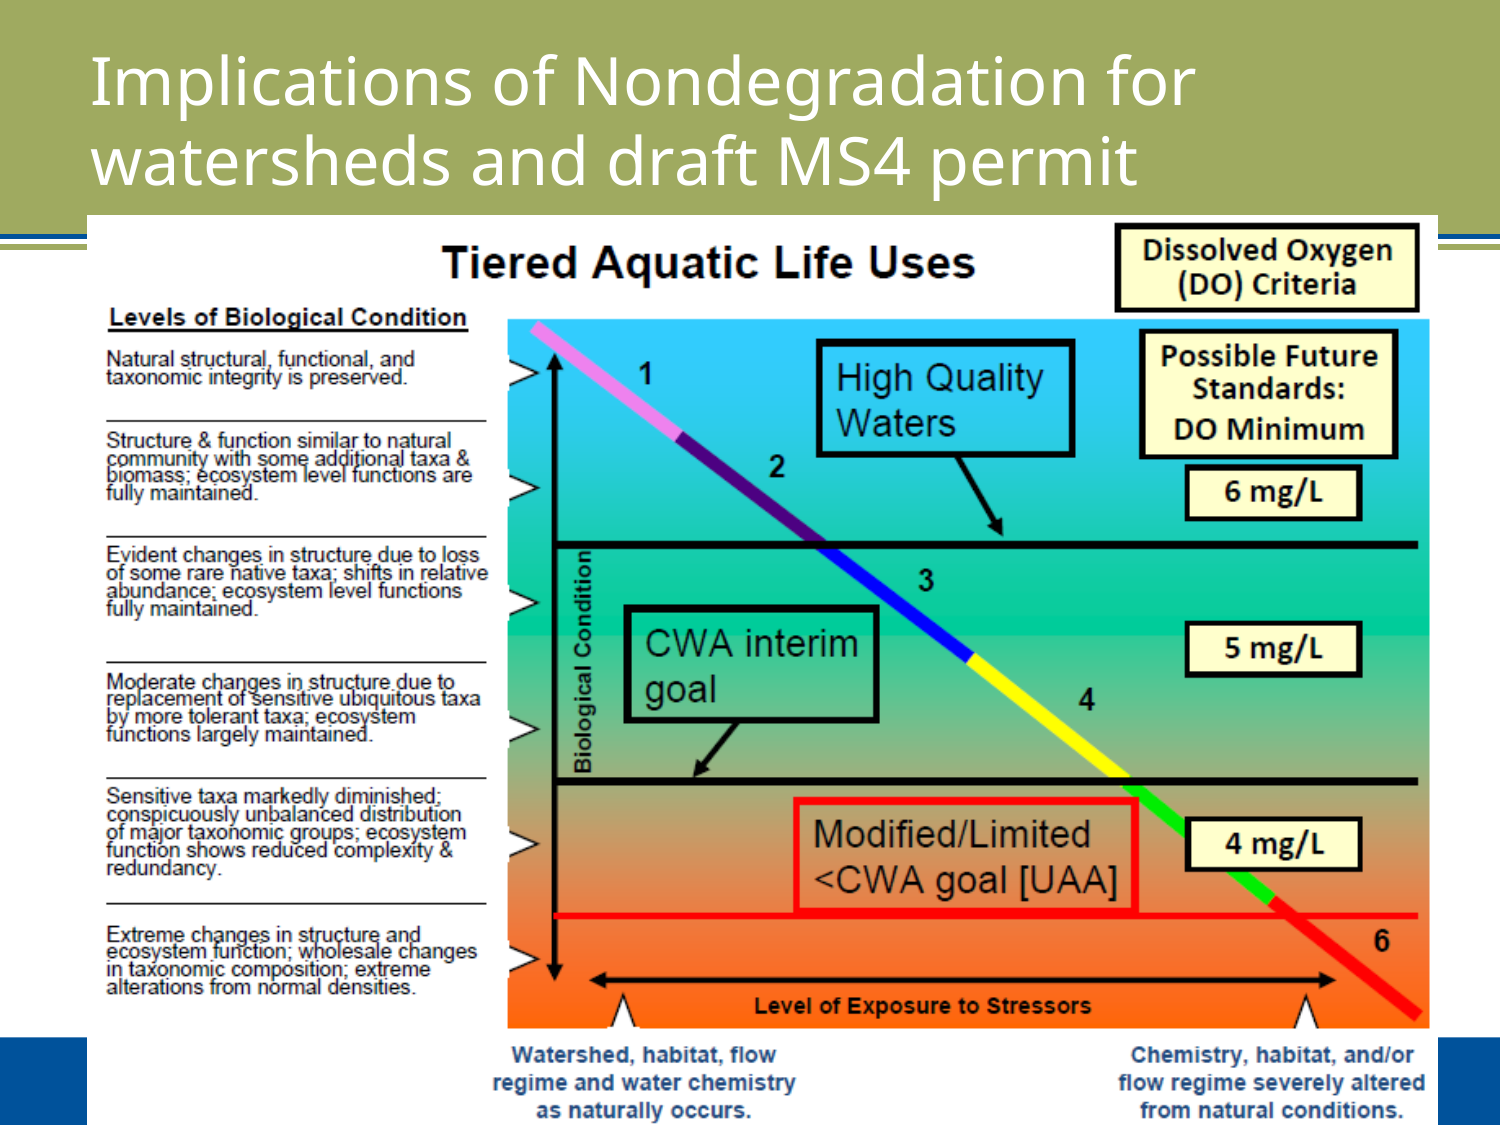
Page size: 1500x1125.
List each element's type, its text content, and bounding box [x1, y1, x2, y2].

title Implications of Nondegradation for watersheds and draft MS4 permit [74, 24, 1426, 213]
picture [87, 214, 1438, 1125]
